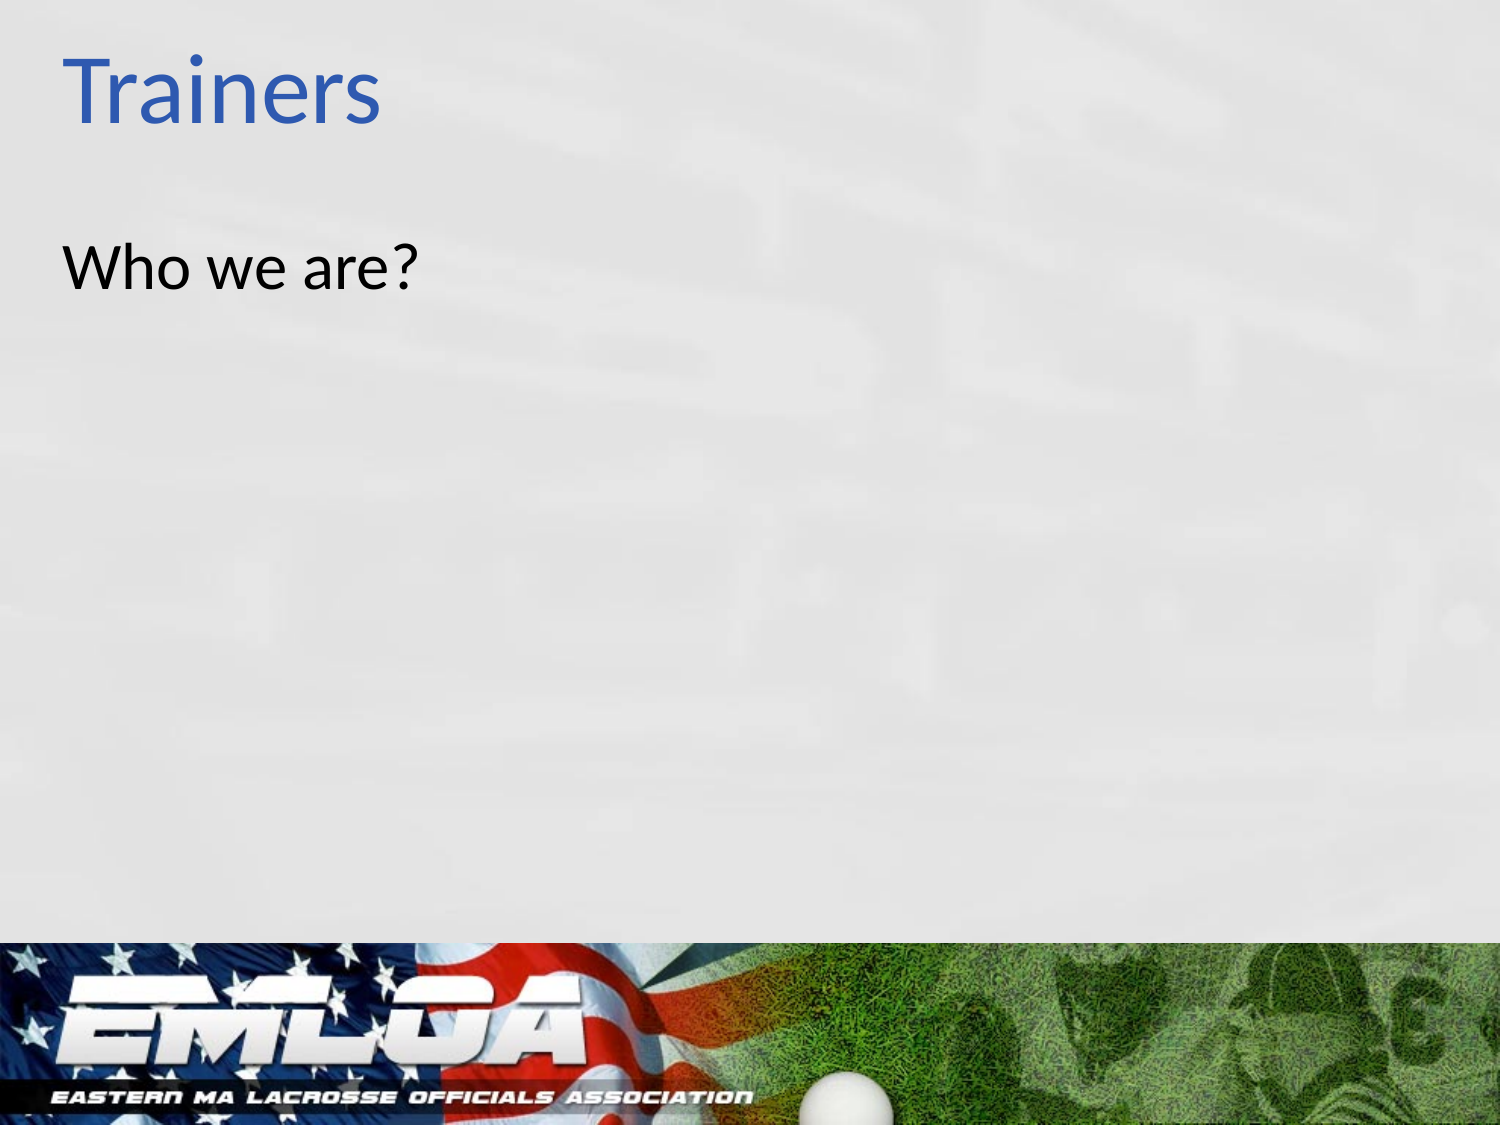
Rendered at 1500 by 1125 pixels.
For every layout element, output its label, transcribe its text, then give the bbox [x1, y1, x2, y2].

picture [0, 0, 1500, 1125]
title Trainers [62, 37, 1438, 147]
list Who we are? [62, 231, 1438, 595]
